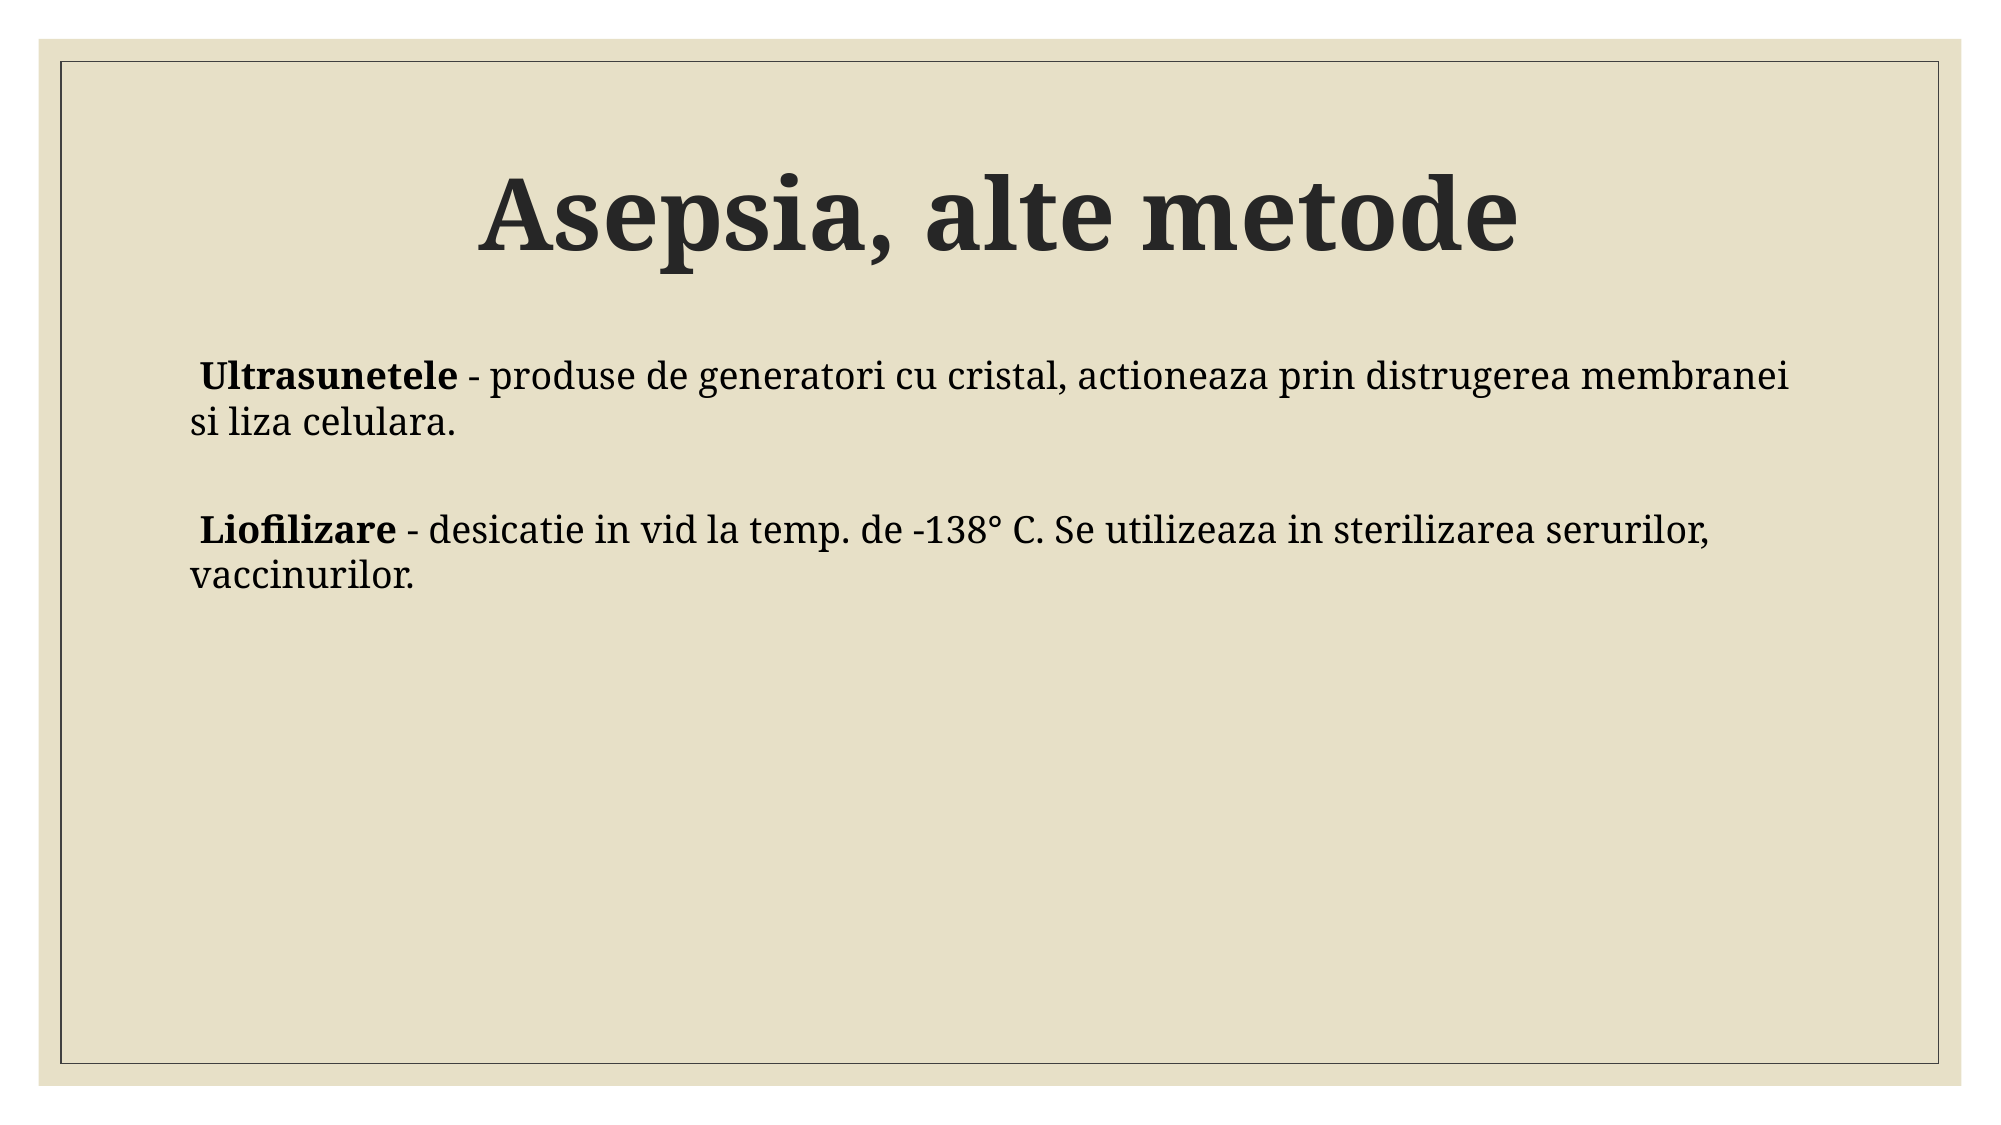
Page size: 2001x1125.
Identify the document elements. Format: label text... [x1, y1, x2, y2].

list Ultrasunetele - produse de generatori cu cristal, actioneaza prin distrugerea membranei si liza celulara. Liofilizare - desicatie in vid la temp. de -138° C. Se utilizeaza in sterilizarea serurilor, vaccinurilor. [174, 345, 1825, 990]
title Asepsia, alte metode [174, 105, 1825, 331]
